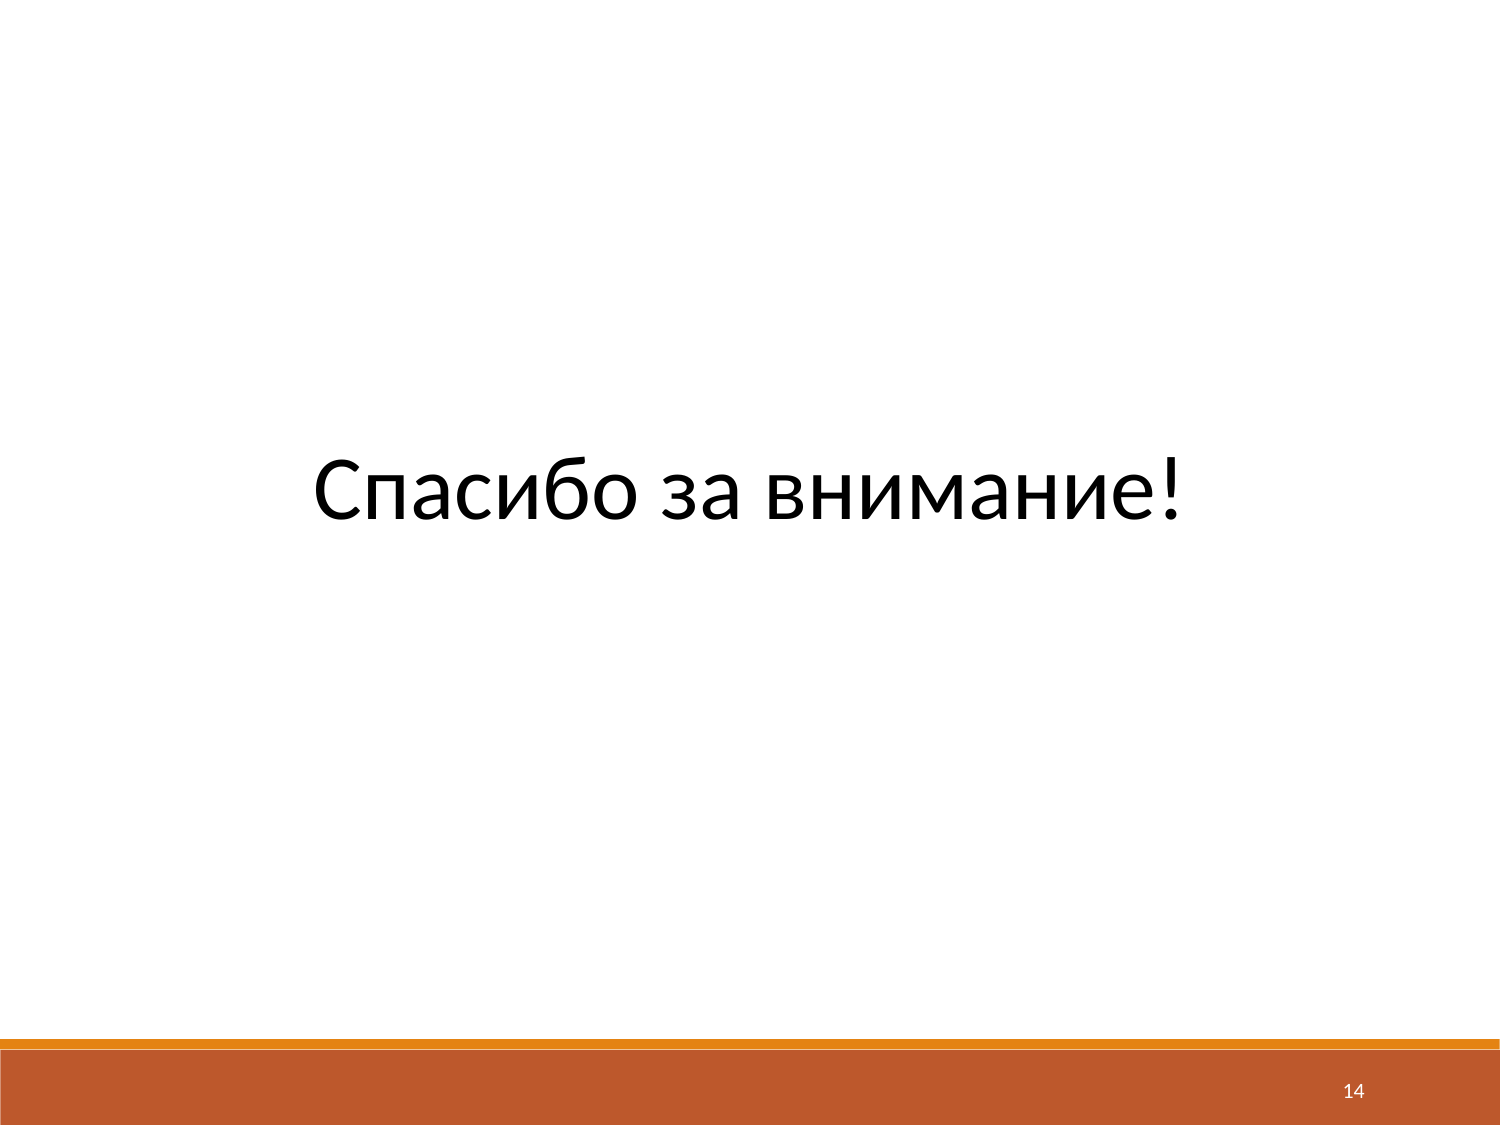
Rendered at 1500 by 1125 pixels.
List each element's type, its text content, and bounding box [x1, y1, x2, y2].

text_box Спасибо за внимание! [299, 420, 1299, 546]
slide_number 14 [1218, 1059, 1380, 1120]
